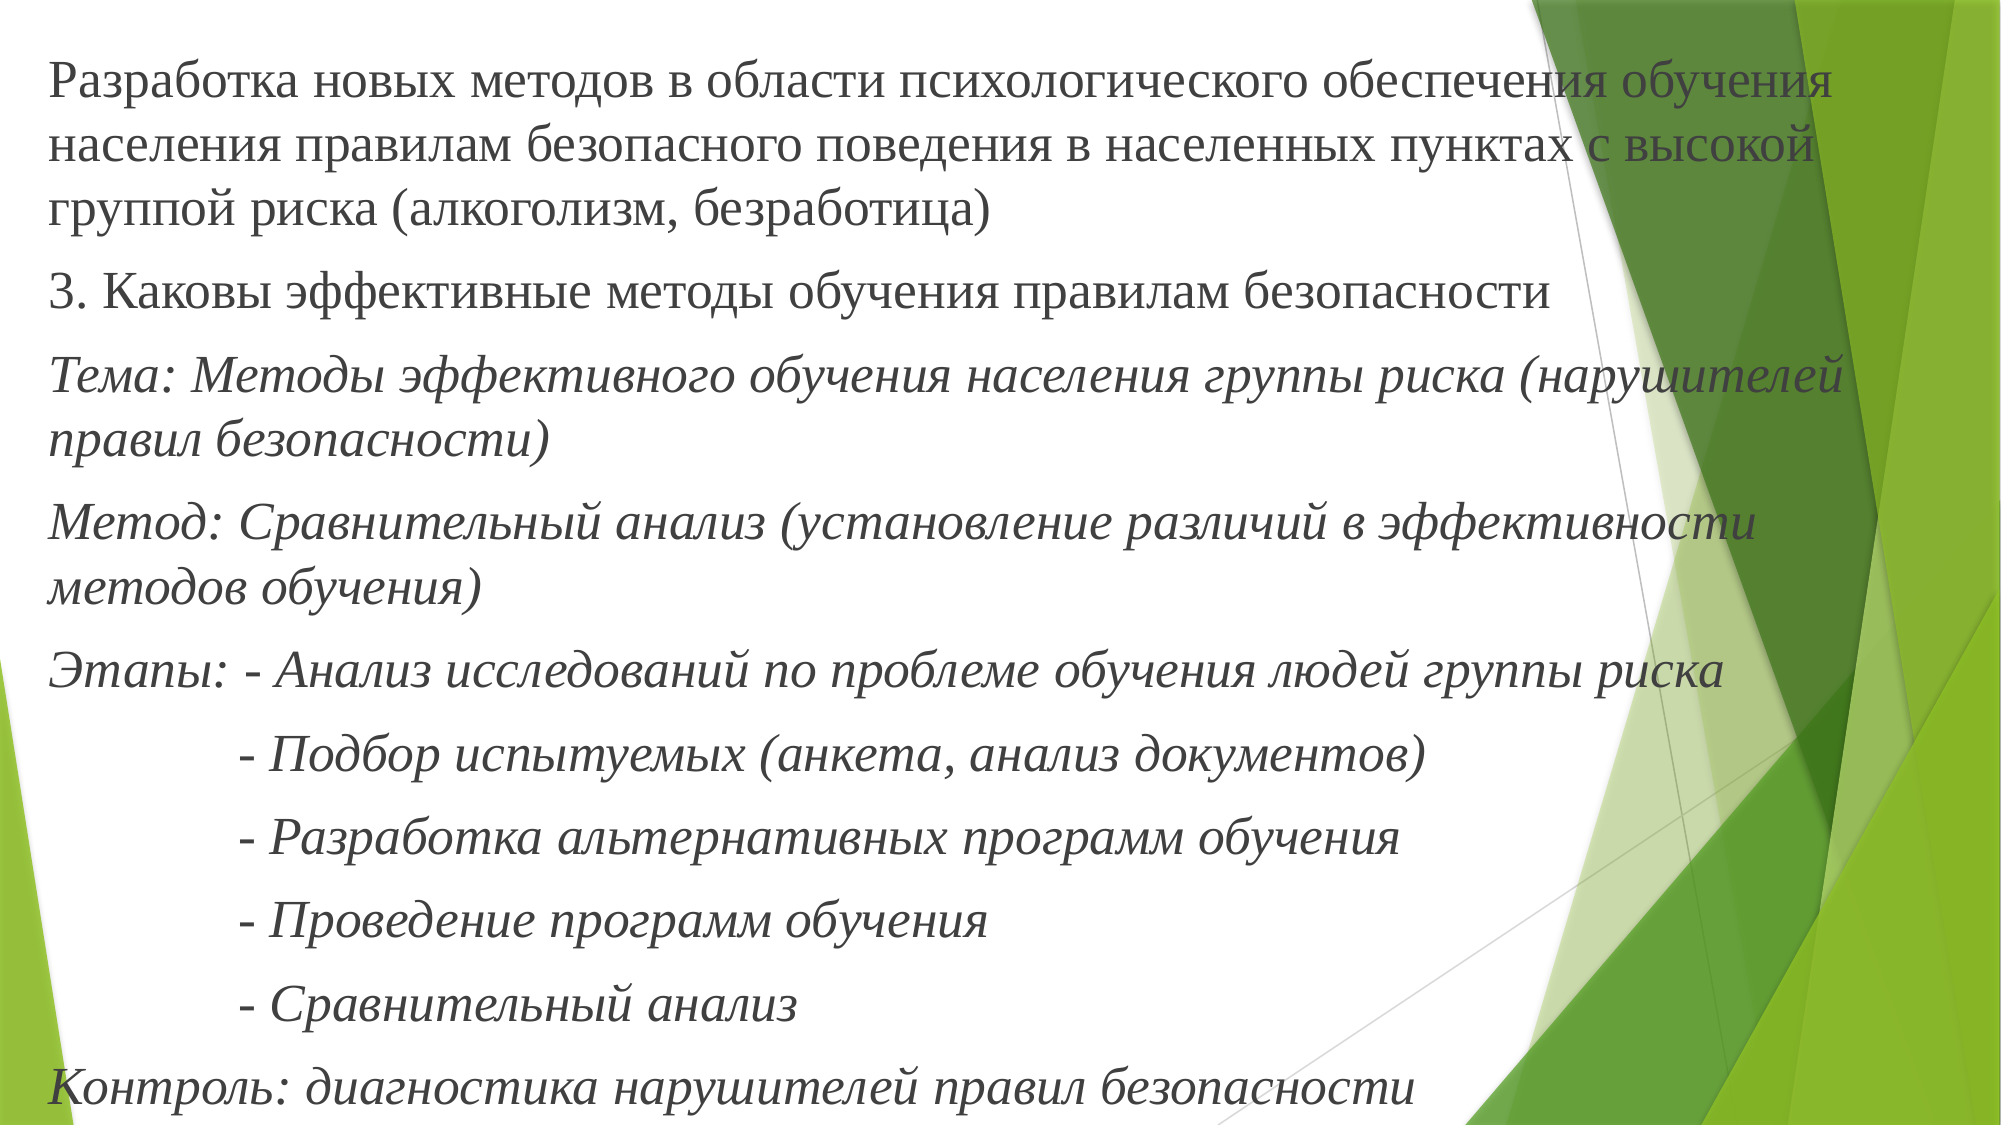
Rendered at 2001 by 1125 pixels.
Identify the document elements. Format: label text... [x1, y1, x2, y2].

list Разработка новых методов в области психологического обеспечения обучения населения правилам безопасного поведения в населенных пунктах с высокой группой риска (алкоголизм, безработица) 3. Каковы эффективные методы обучения правилам безопасности Тема: Методы эффективного обучения населения группы риска (нарушителей правил безопасности) Метод: Сравнительный анализ (установление различий в эффективности методов обучения) Этапы: - Анализ исследований по проблеме обучения людей группы риска - Подбор испытуемых (анкета, анализ документов) - Разработка альтернативных программ обучения - Проведение программ обучения - Сравнительный анализ Контроль: диагностика нарушителей правил безопасности [34, 36, 1956, 1125]
